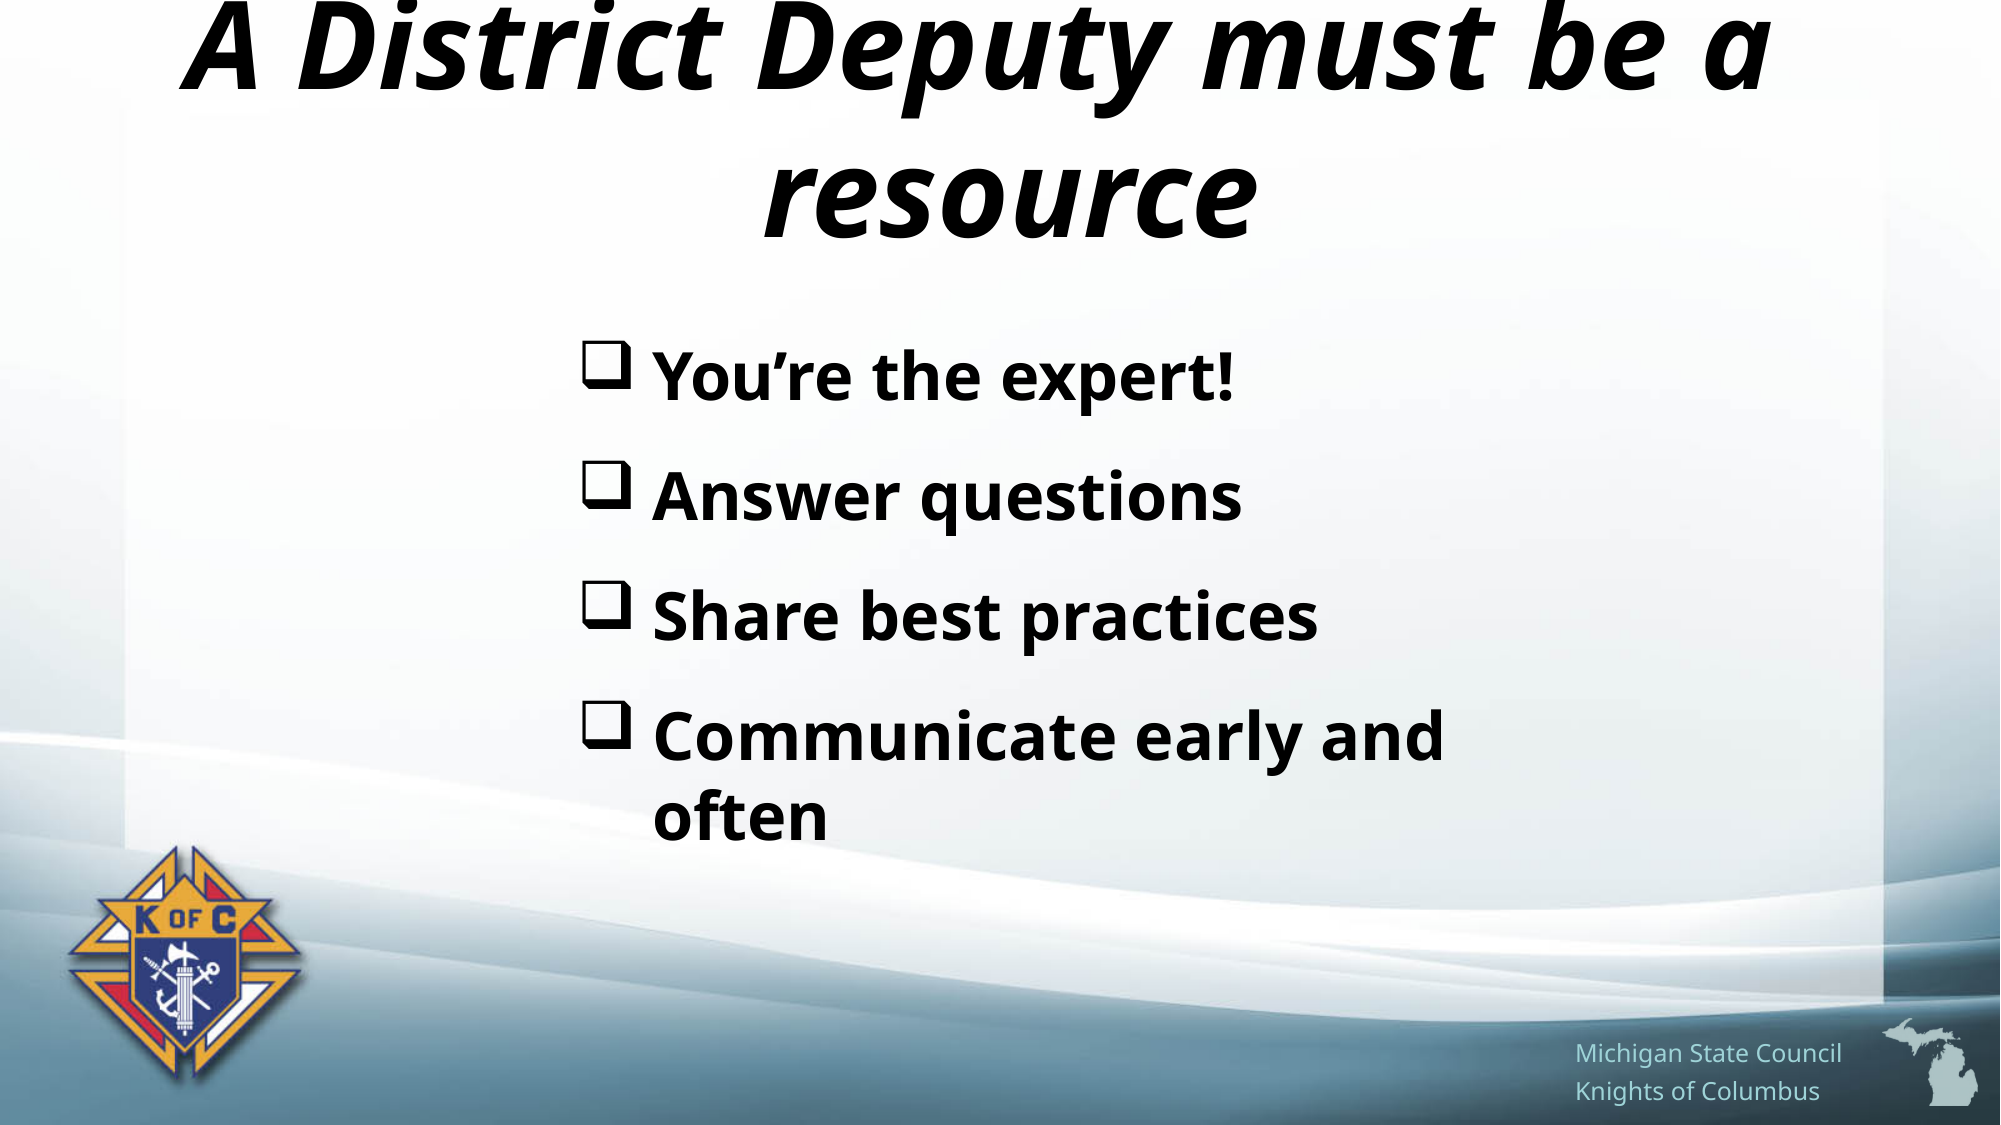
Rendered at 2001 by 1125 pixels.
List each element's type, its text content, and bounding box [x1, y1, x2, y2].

picture [0, 0, 2000, 1125]
title A District Deputy must be a resource [35, 0, 1986, 263]
text_box You’re the expert! Answer questions Share best practices Communicate early and often [575, 291, 1526, 854]
